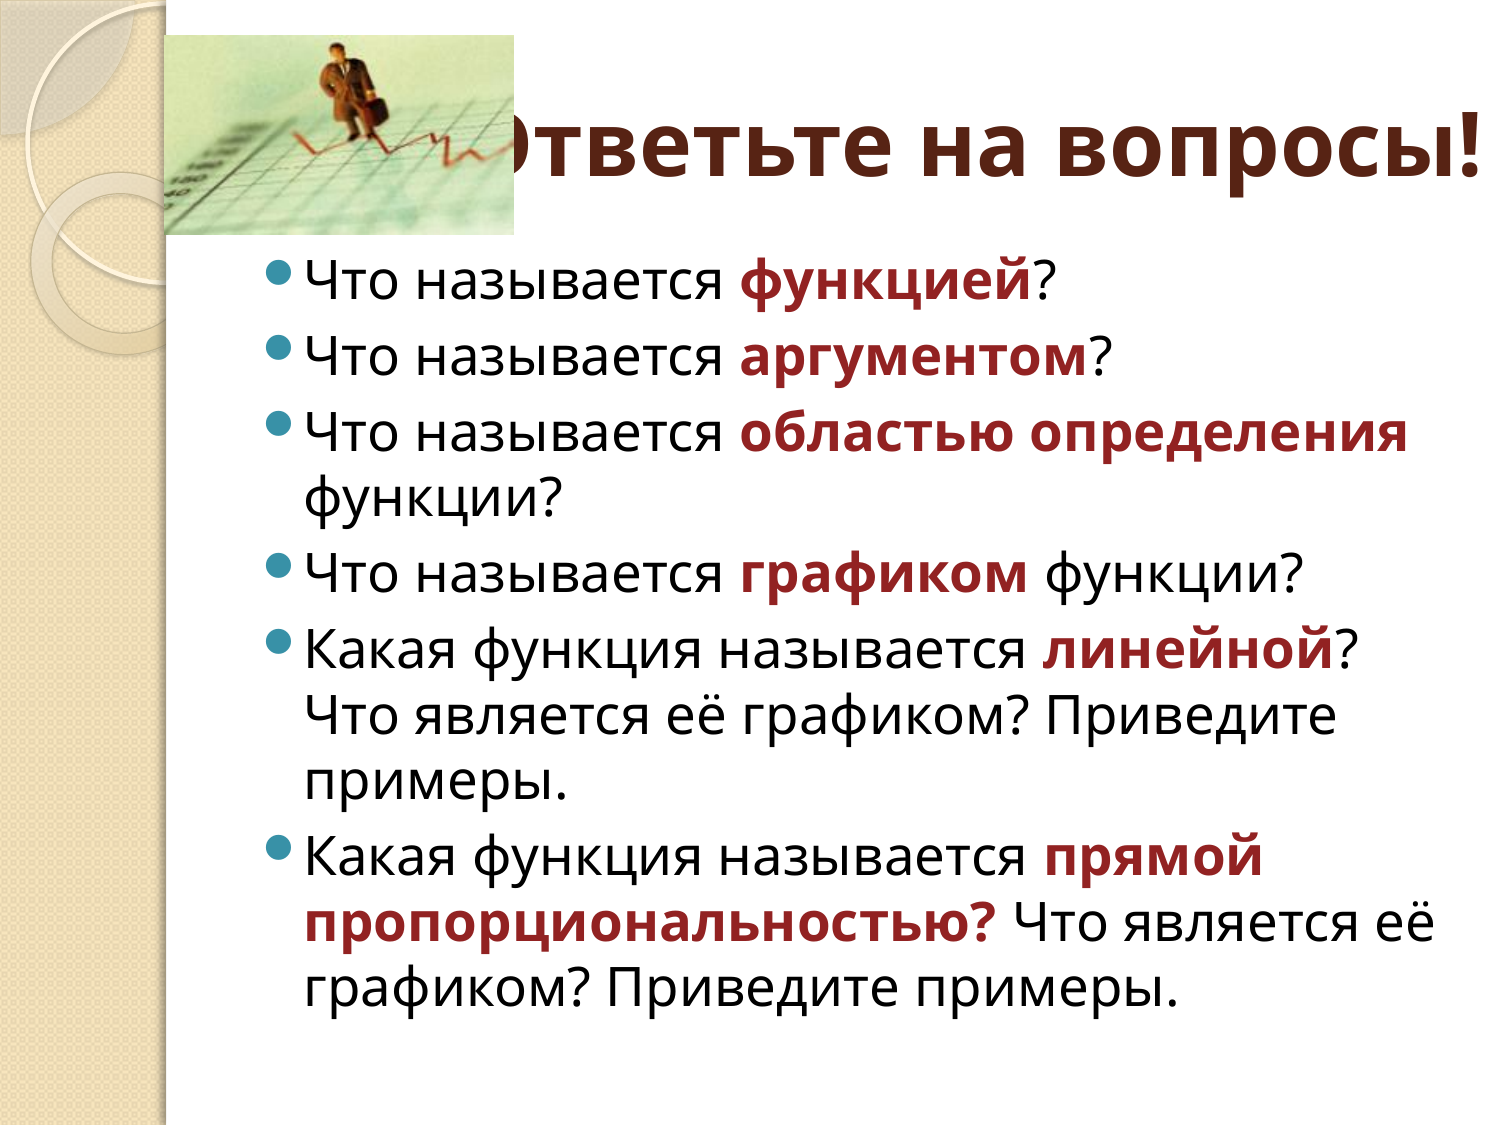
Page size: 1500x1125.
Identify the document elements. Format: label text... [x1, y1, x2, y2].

list Что называется функцией? Что называется аргументом? Что называется областью определения функции? Что называется графиком функции? Какая функция называется линейной? Что является её графиком? Приведите примеры. Какая функция называется прямой пропорциональностью? Что является её графиком? Приведите примеры. [235, 237, 1466, 1032]
title Ответьте на вопросы! [520, 46, 1500, 235]
picture [163, 34, 514, 235]
